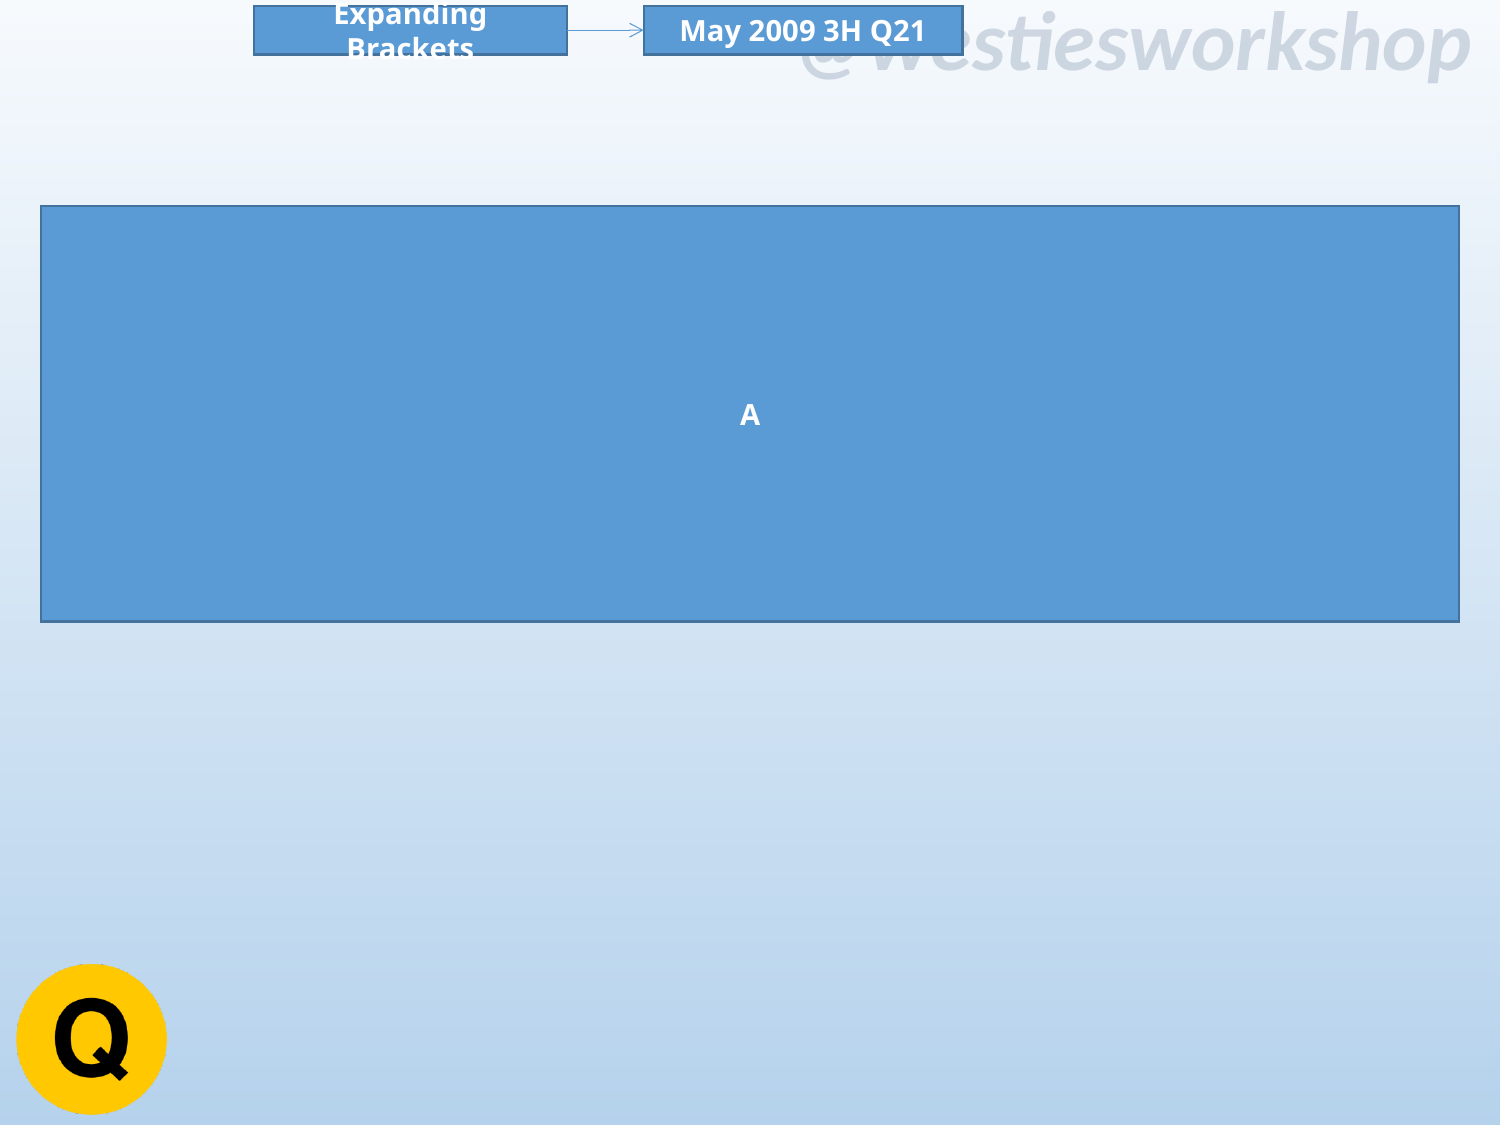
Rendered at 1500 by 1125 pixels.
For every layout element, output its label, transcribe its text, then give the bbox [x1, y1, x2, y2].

picture [0, 940, 191, 1125]
text_box Expanding Brackets [253, 5, 568, 56]
text_box May 2009 3H Q21 [643, 5, 964, 56]
picture [41, 206, 1459, 622]
